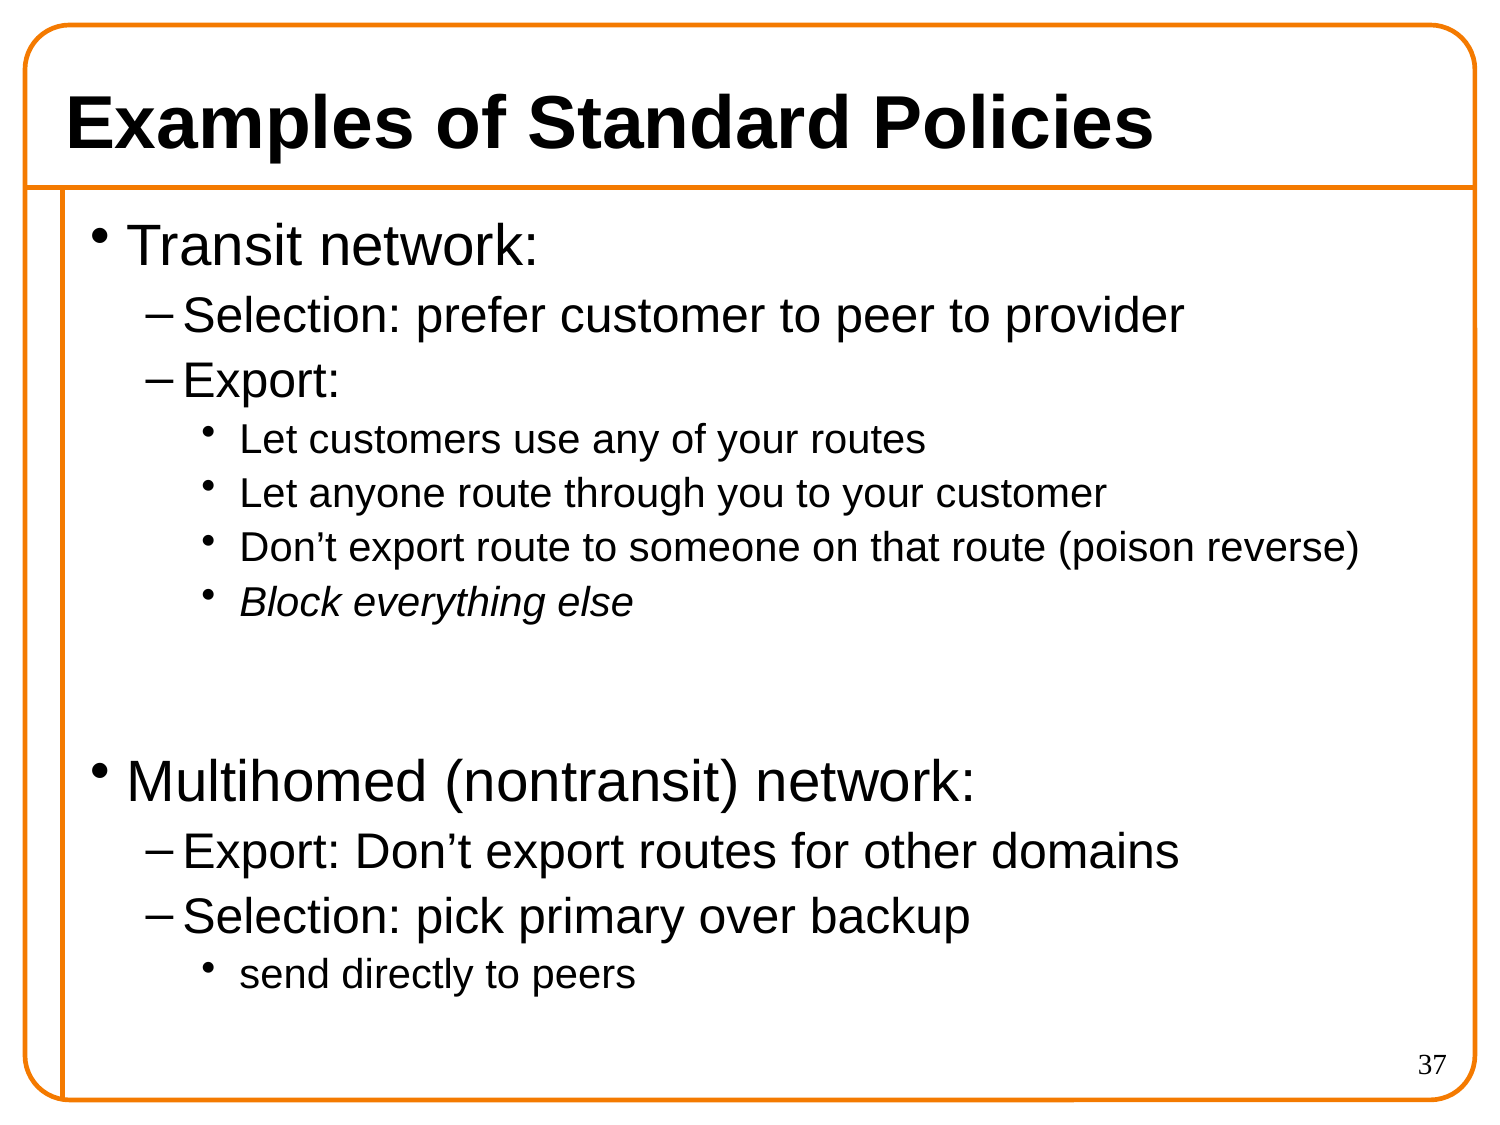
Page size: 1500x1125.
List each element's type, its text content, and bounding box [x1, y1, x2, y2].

list Transit network: Selection: prefer customer to peer to provider Export: Let customers use any of your routes Let anyone route through you to your customer Don’t export route to someone on that route (poison reverse) Block everything else Multihomed (nontransit) network: Export: Don’t export routes for other domains Selection: pick primary over backup send directly to peers [75, 200, 1463, 1100]
title Examples of Standard Policies [50, 62, 1500, 175]
